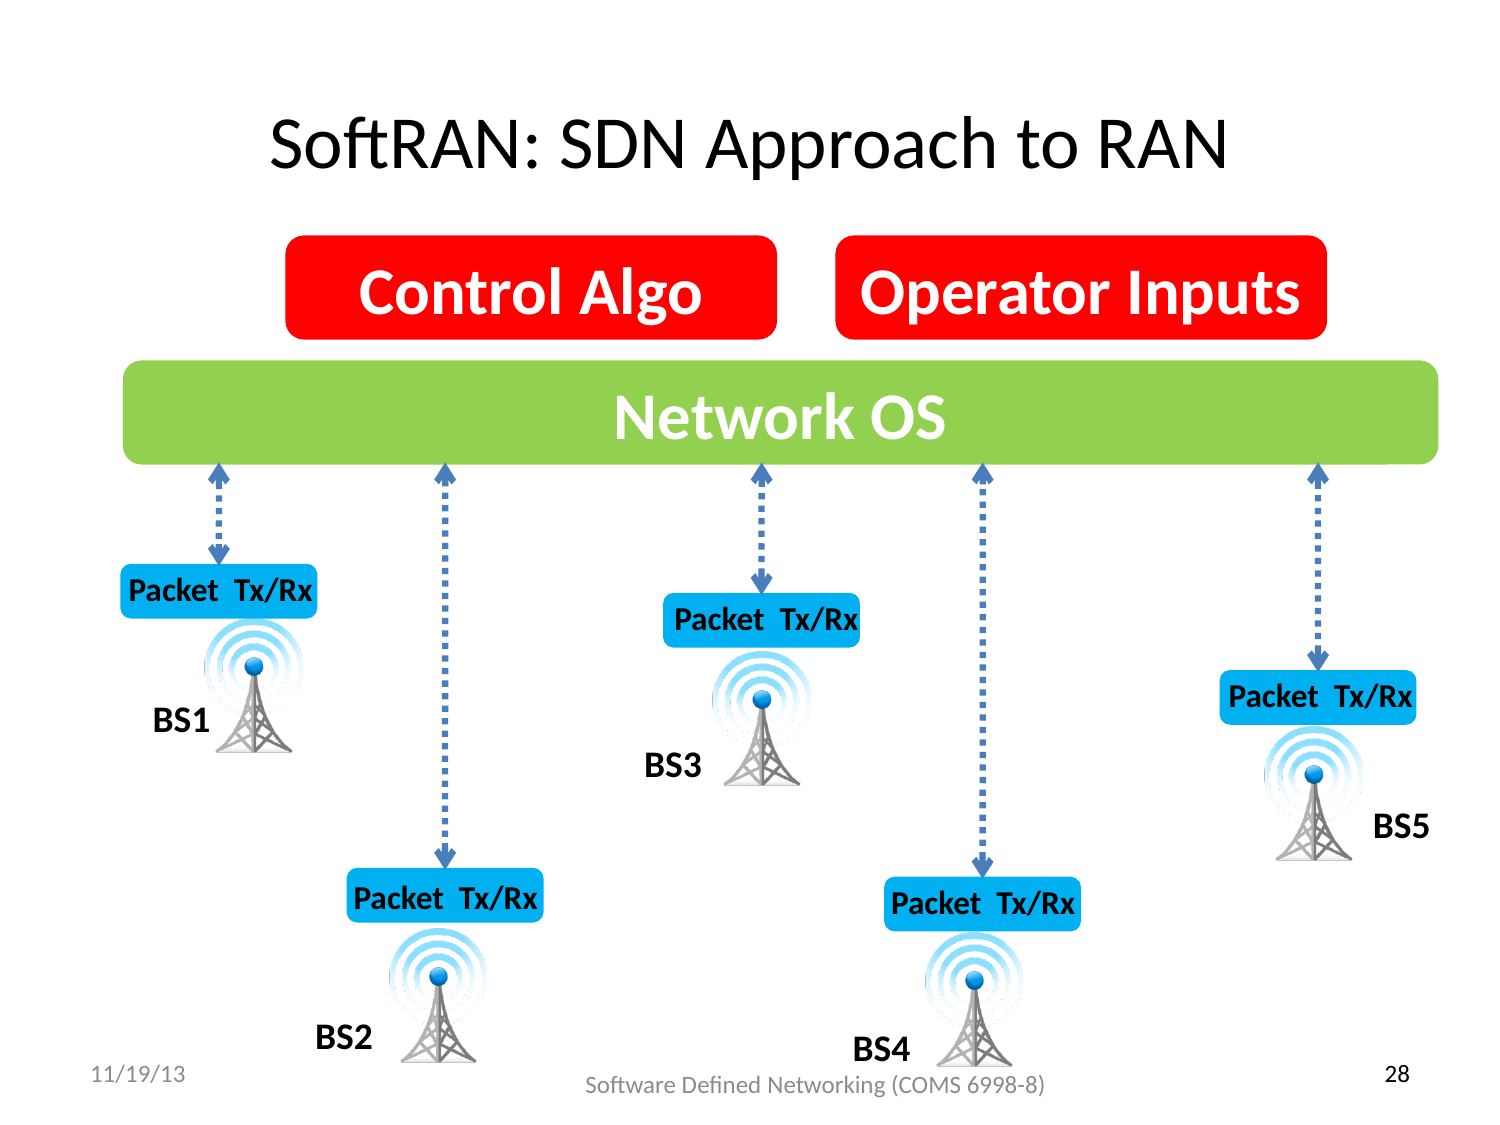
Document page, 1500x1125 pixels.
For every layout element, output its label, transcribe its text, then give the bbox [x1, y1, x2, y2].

picture [923, 932, 1026, 1068]
text_box Packet Tx/Rx [876, 873, 1091, 929]
title SoftRAN: SDN Approach to RAN [75, 45, 1425, 233]
picture [710, 650, 813, 786]
slide_number 28 [1125, 1042, 1425, 1103]
text_box BS1 [137, 687, 197, 748]
footer Software Defined Networking (COMS 6998-8) [512, 1042, 1125, 1125]
text_box Operator Inputs [835, 235, 1328, 340]
text_box Packet Tx/Rx [659, 589, 874, 645]
text_box Packet Tx/Rx [338, 869, 553, 925]
picture [386, 927, 490, 1063]
text_box BS5 [1368, 793, 1446, 854]
text_box Packet Tx/Rx [1213, 667, 1428, 722]
picture [202, 619, 305, 753]
text_box BS4 [837, 1016, 917, 1042]
text_box Network OS [122, 360, 1439, 465]
text_box BS3 [629, 732, 710, 793]
text_box Packet Tx/Rx [113, 560, 328, 616]
text_box BS2 [300, 1004, 381, 1042]
picture [1262, 726, 1365, 862]
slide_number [75, 1042, 425, 1103]
text_box Control Algo [285, 235, 778, 340]
